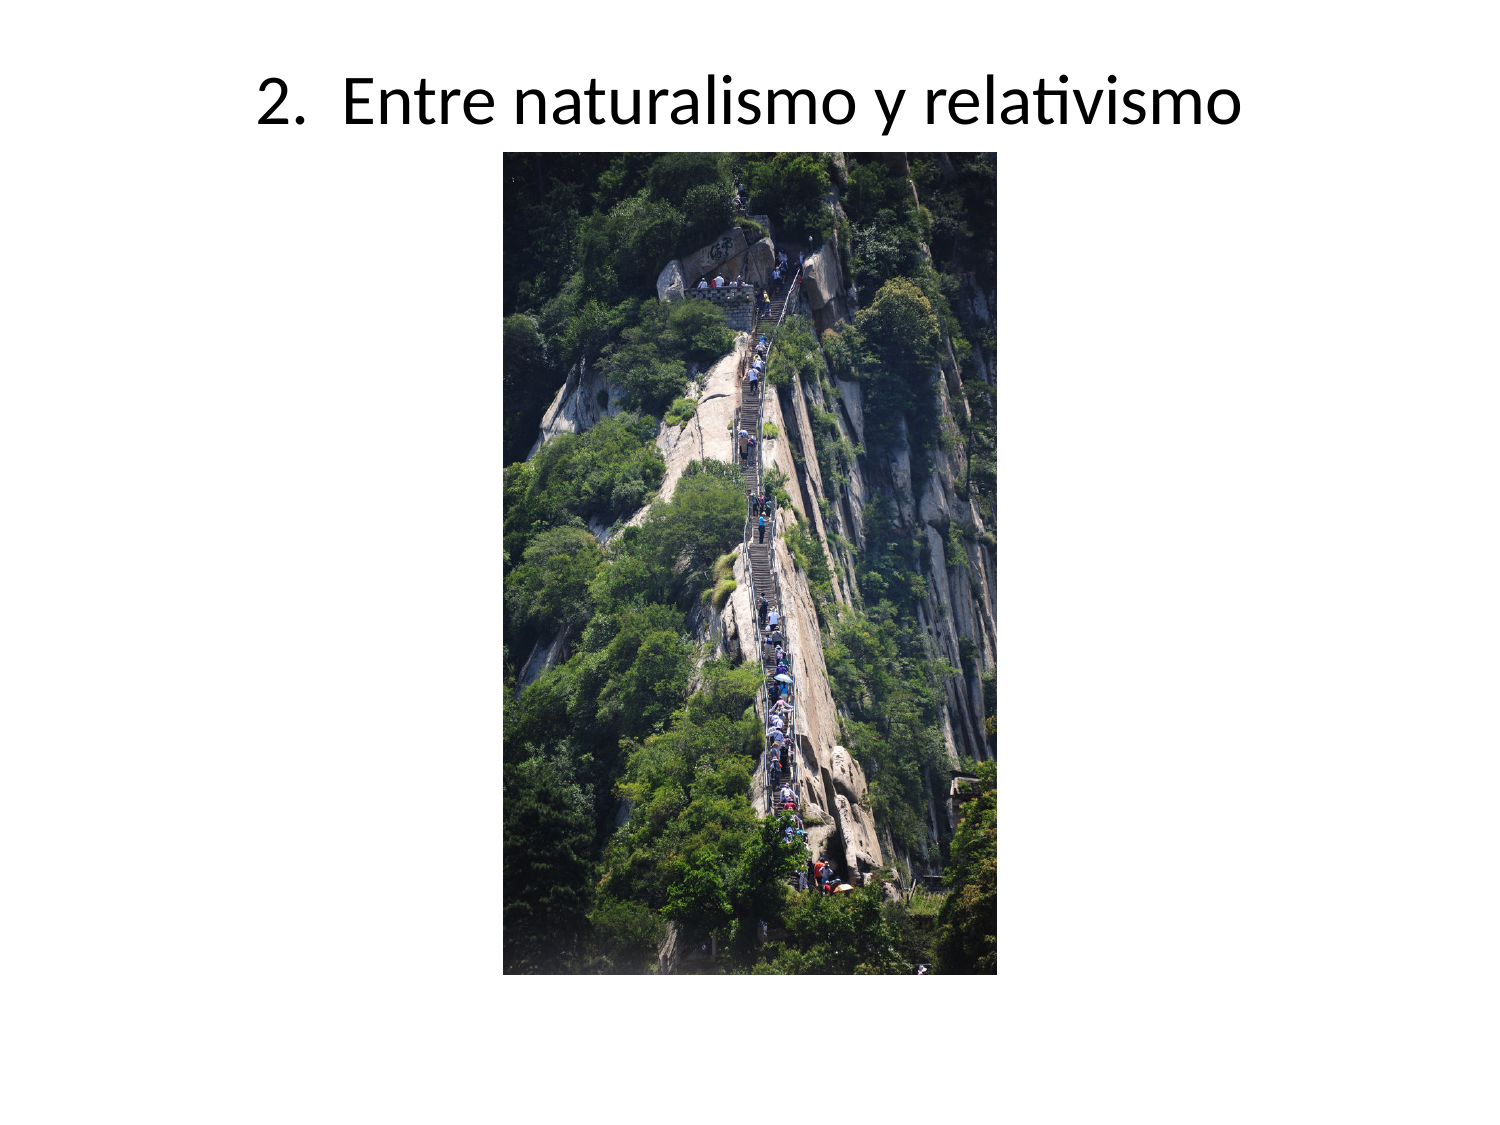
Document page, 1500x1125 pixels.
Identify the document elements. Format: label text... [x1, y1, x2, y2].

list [74, 152, 1426, 976]
title 2. Entre naturalismo y relativismo [75, 45, 1425, 152]
